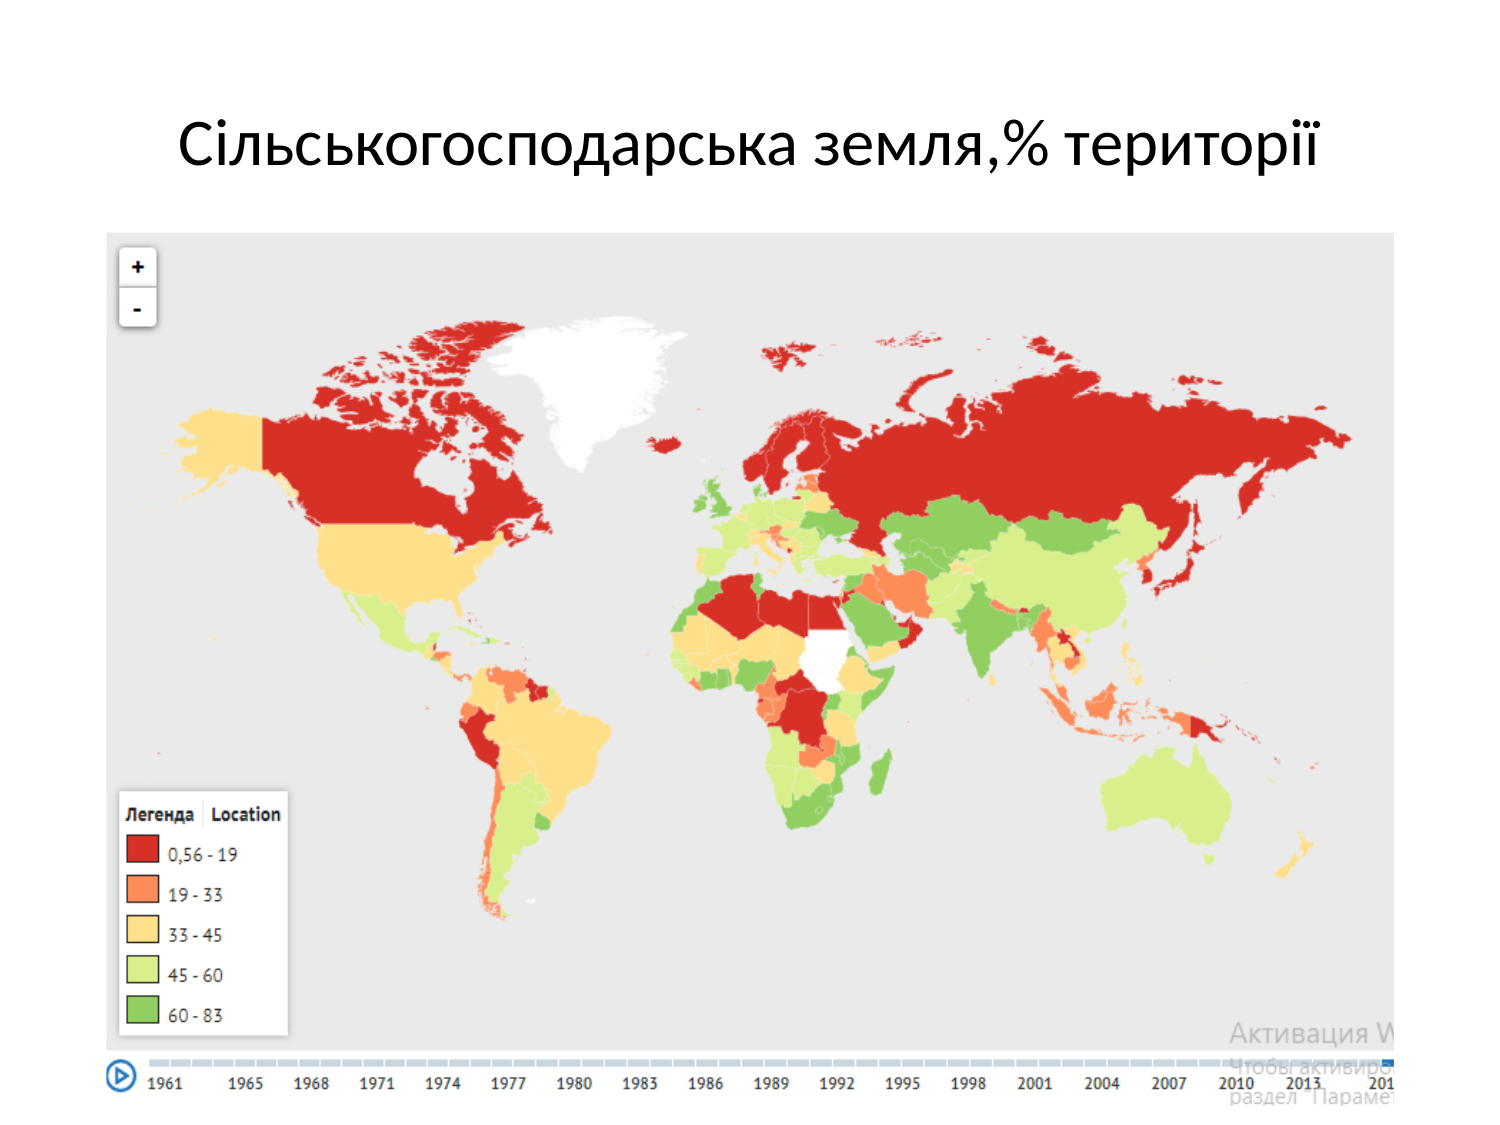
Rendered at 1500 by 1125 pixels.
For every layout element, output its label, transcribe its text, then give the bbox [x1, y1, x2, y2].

picture [106, 231, 1395, 1106]
title Сільськогосподарська земля,% території [75, 45, 1425, 233]
